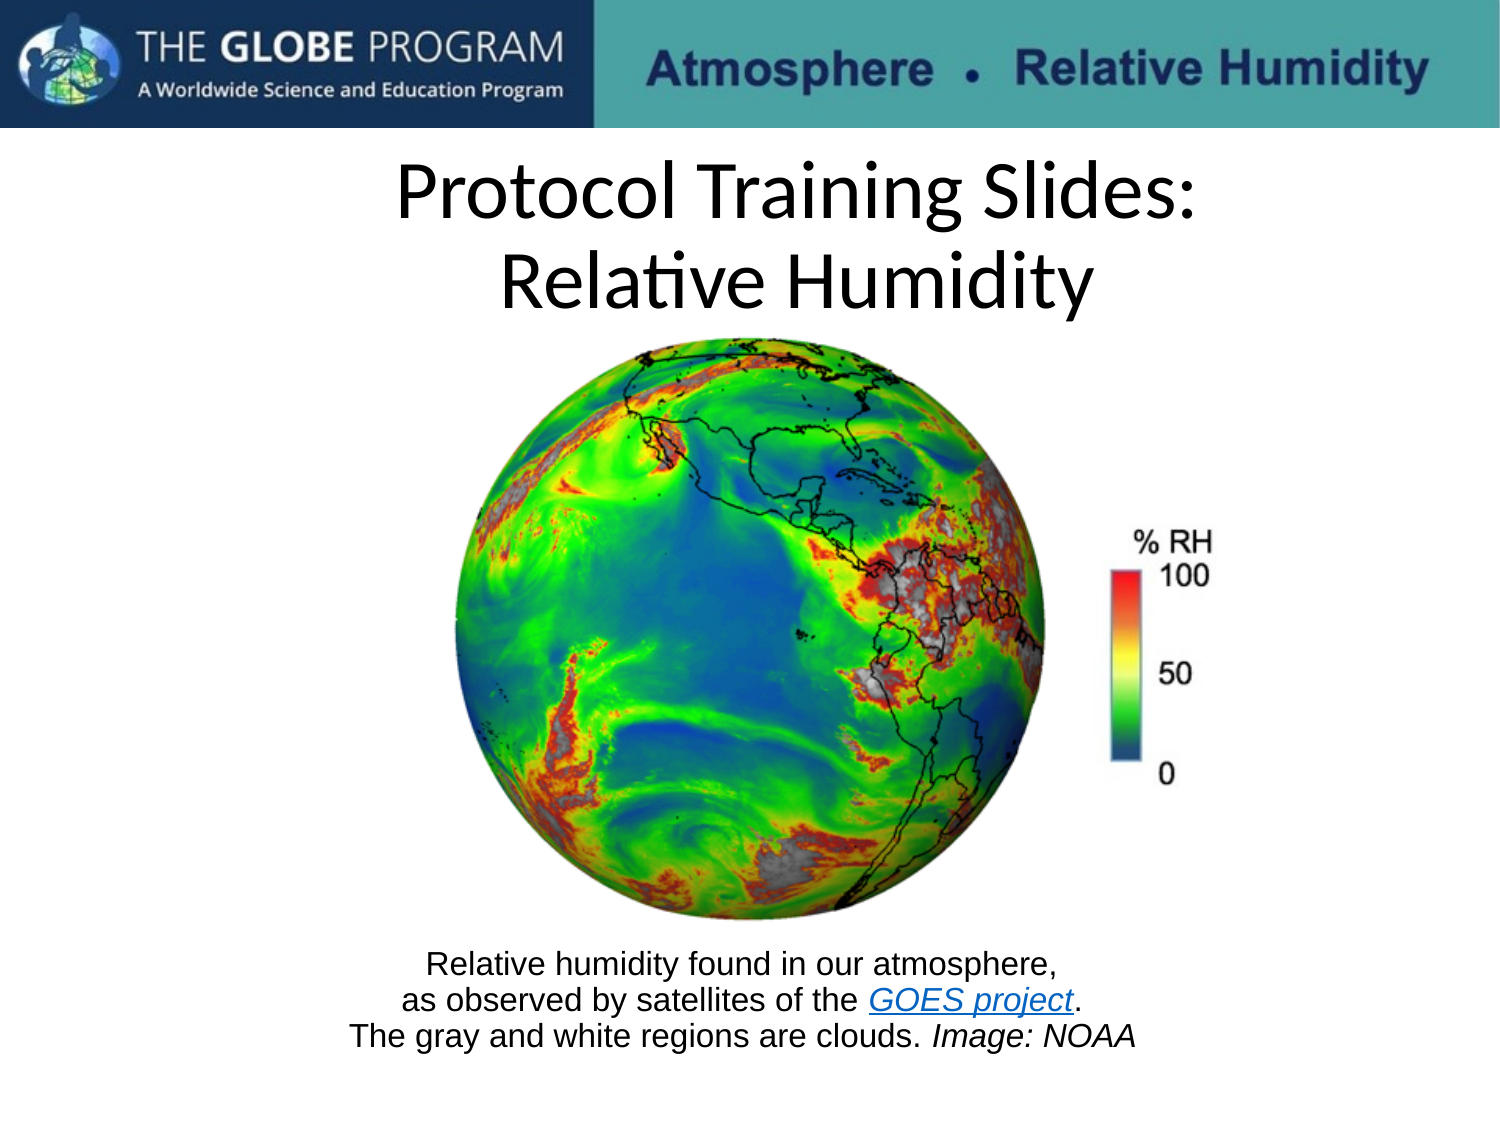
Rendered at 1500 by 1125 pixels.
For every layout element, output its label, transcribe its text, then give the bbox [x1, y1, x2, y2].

picture [1078, 486, 1244, 808]
title Protocol Training Slides: Relative Humidity [159, 136, 1435, 334]
picture [441, 326, 1053, 937]
picture [0, 0, 1500, 128]
subtitle Relative humidity found in our atmosphere, as observed by satellites of the GOES project. The gray and white regions are clouds. Image: NOAA [184, 939, 1310, 1069]
